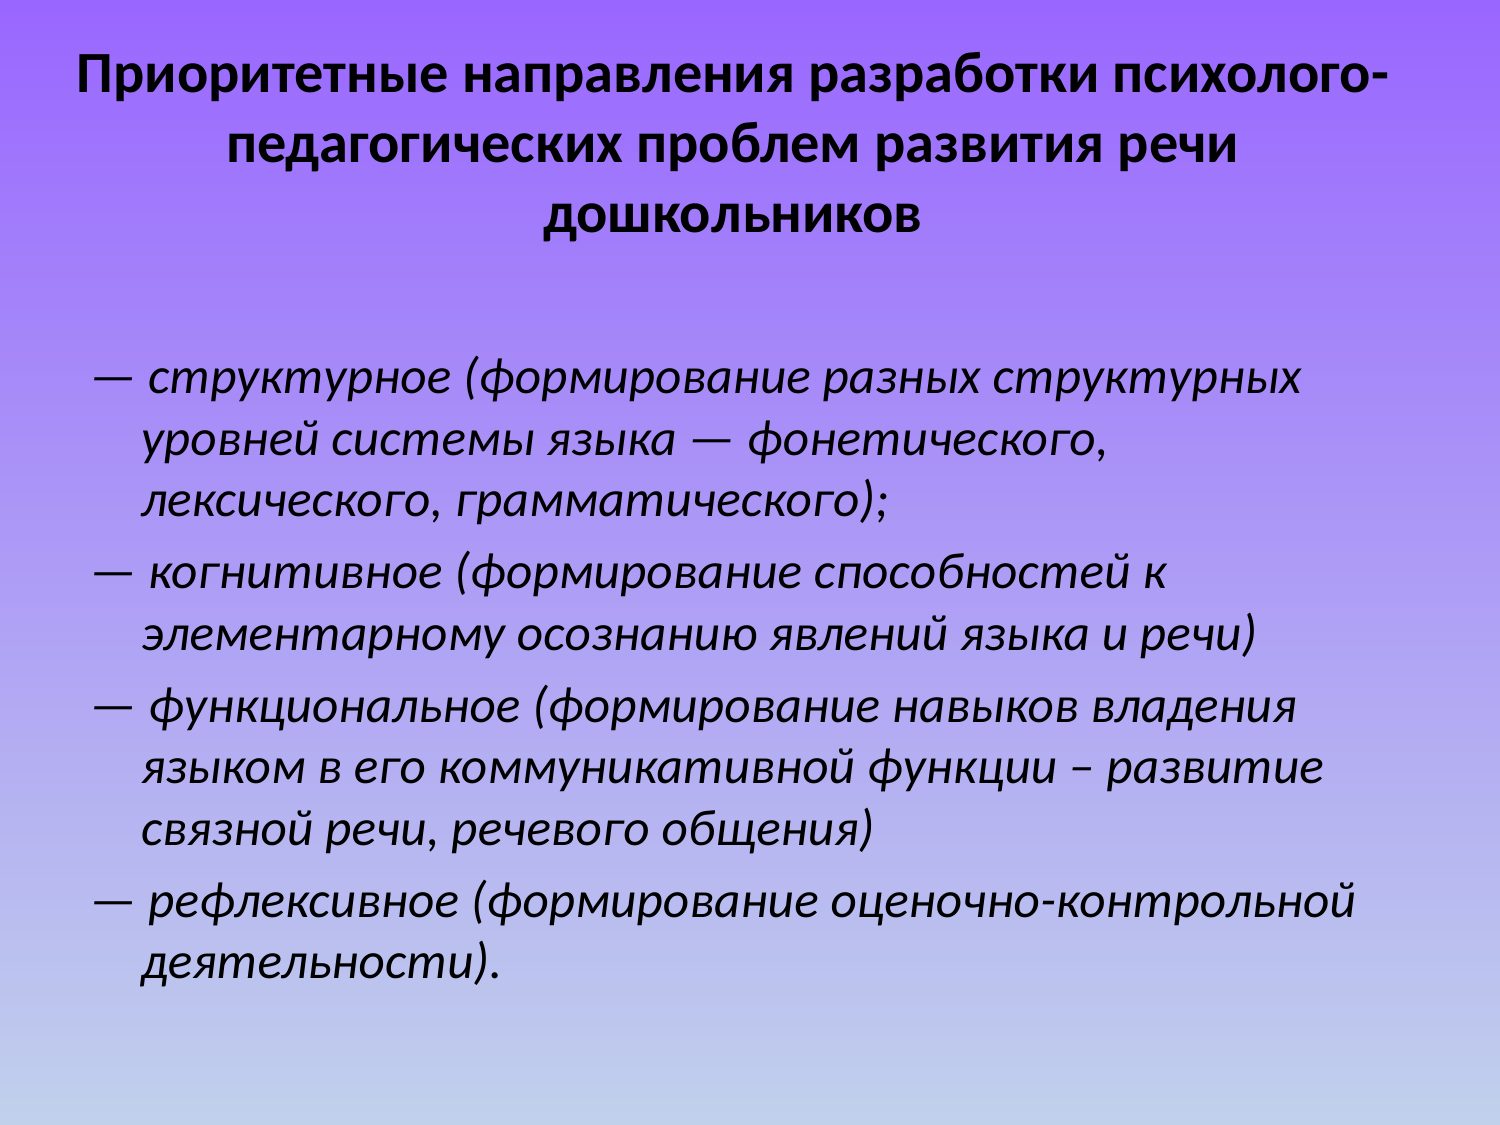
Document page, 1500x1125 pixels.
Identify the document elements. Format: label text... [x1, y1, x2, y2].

list — структурное (формирование разных структурных уровней системы языка — фонетического, лексического, грамматического); — когнитивное (формирование способностей к элементарному осознанию явлений языка и речи) — функциональное (формирование навыков владения языком в его коммуникативной функции – развитие связной речи, речевого общения) — рефлексивное (формирование оценочно-контрольной деятельности). [74, 262, 1426, 1006]
title Приоритетные направления разработки психолого-педагогических проблем развития речи дошкольников [40, 44, 1426, 233]
